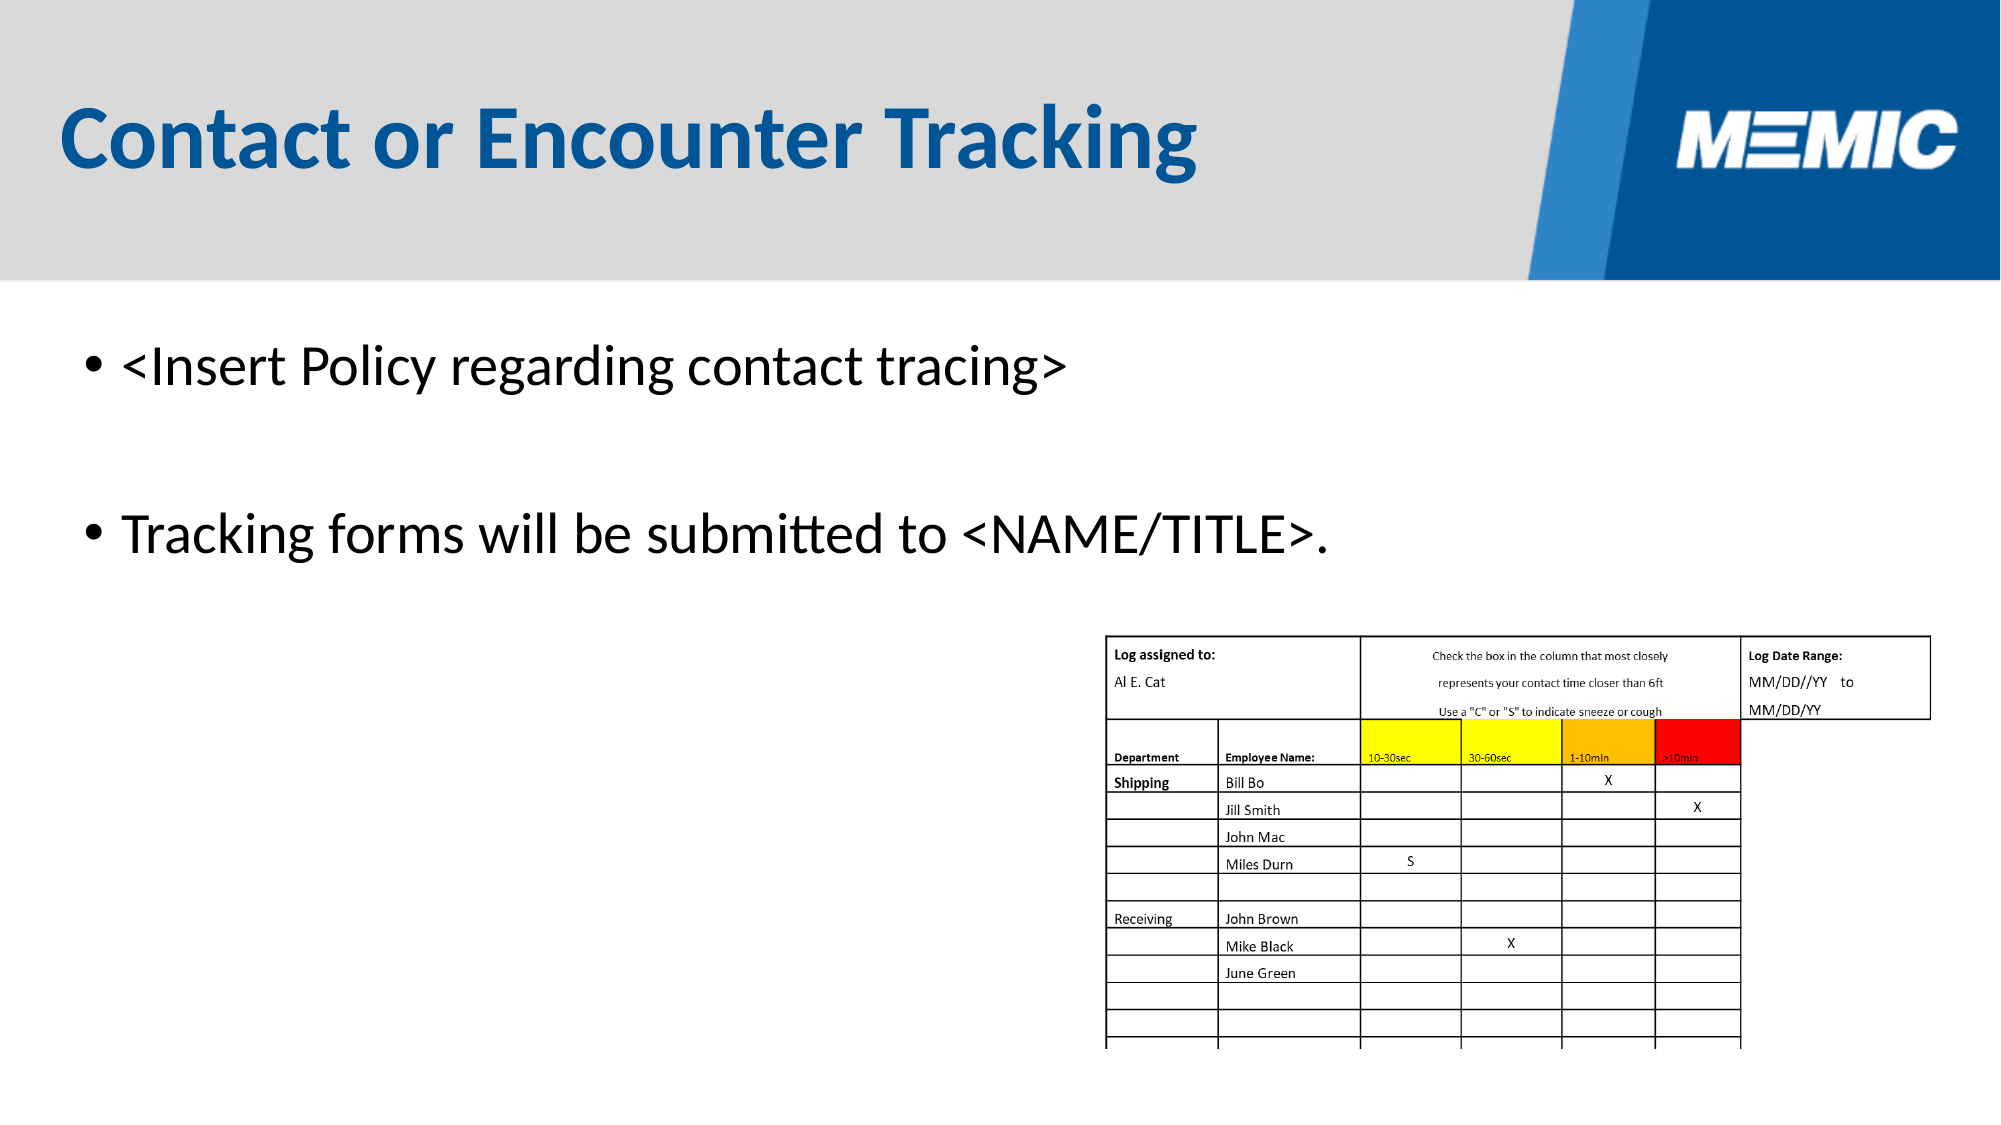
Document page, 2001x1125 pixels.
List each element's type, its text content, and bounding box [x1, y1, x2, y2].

list <Insert Policy regarding contact tracing> Tracking forms will be submitted to <NAME/TITLE>. [68, 327, 1946, 1080]
title Contact or Encounter Tracking [0, 0, 1863, 278]
picture [0, 0, 2001, 1125]
